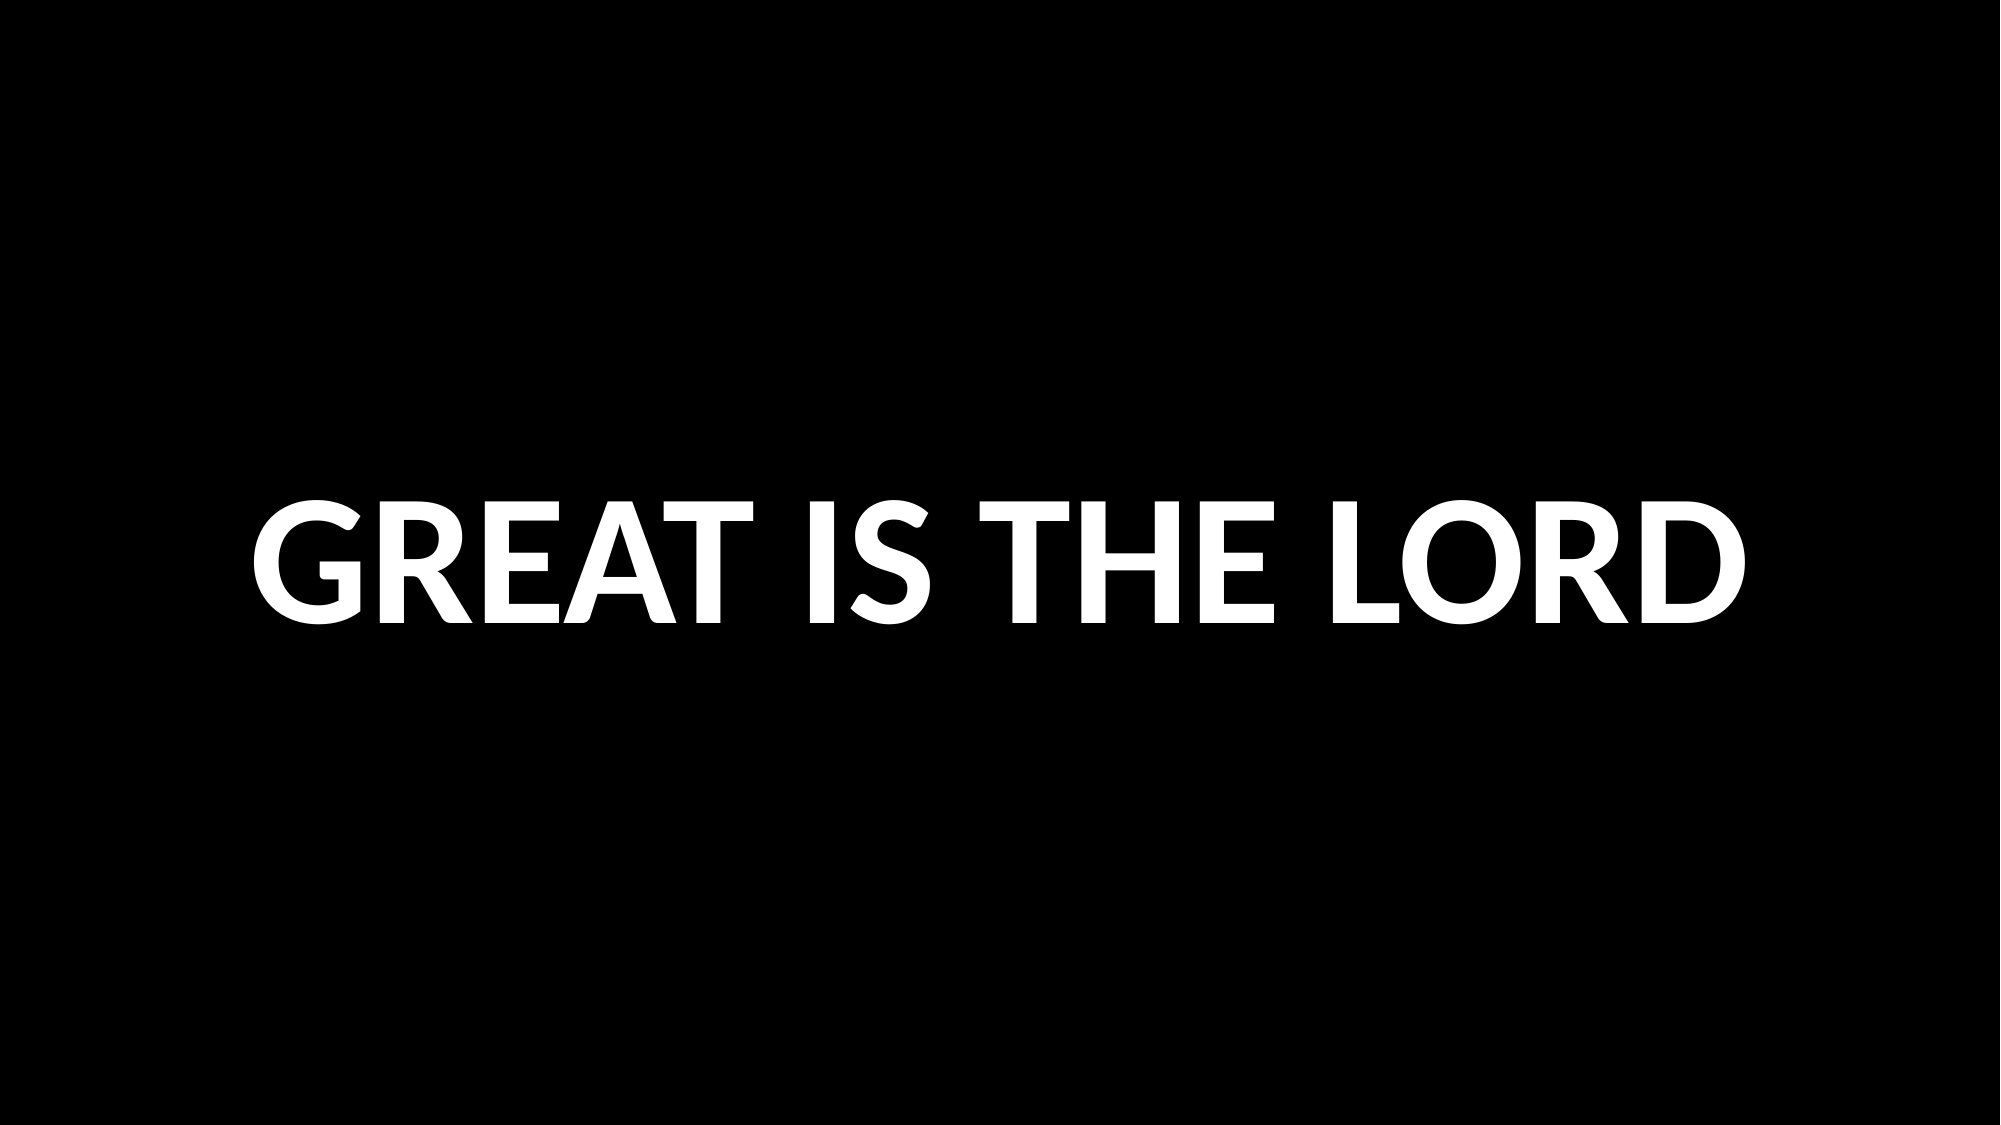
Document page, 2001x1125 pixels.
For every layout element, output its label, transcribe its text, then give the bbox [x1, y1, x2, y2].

title GREAT IS THE LORD [0, 0, 2000, 1125]
